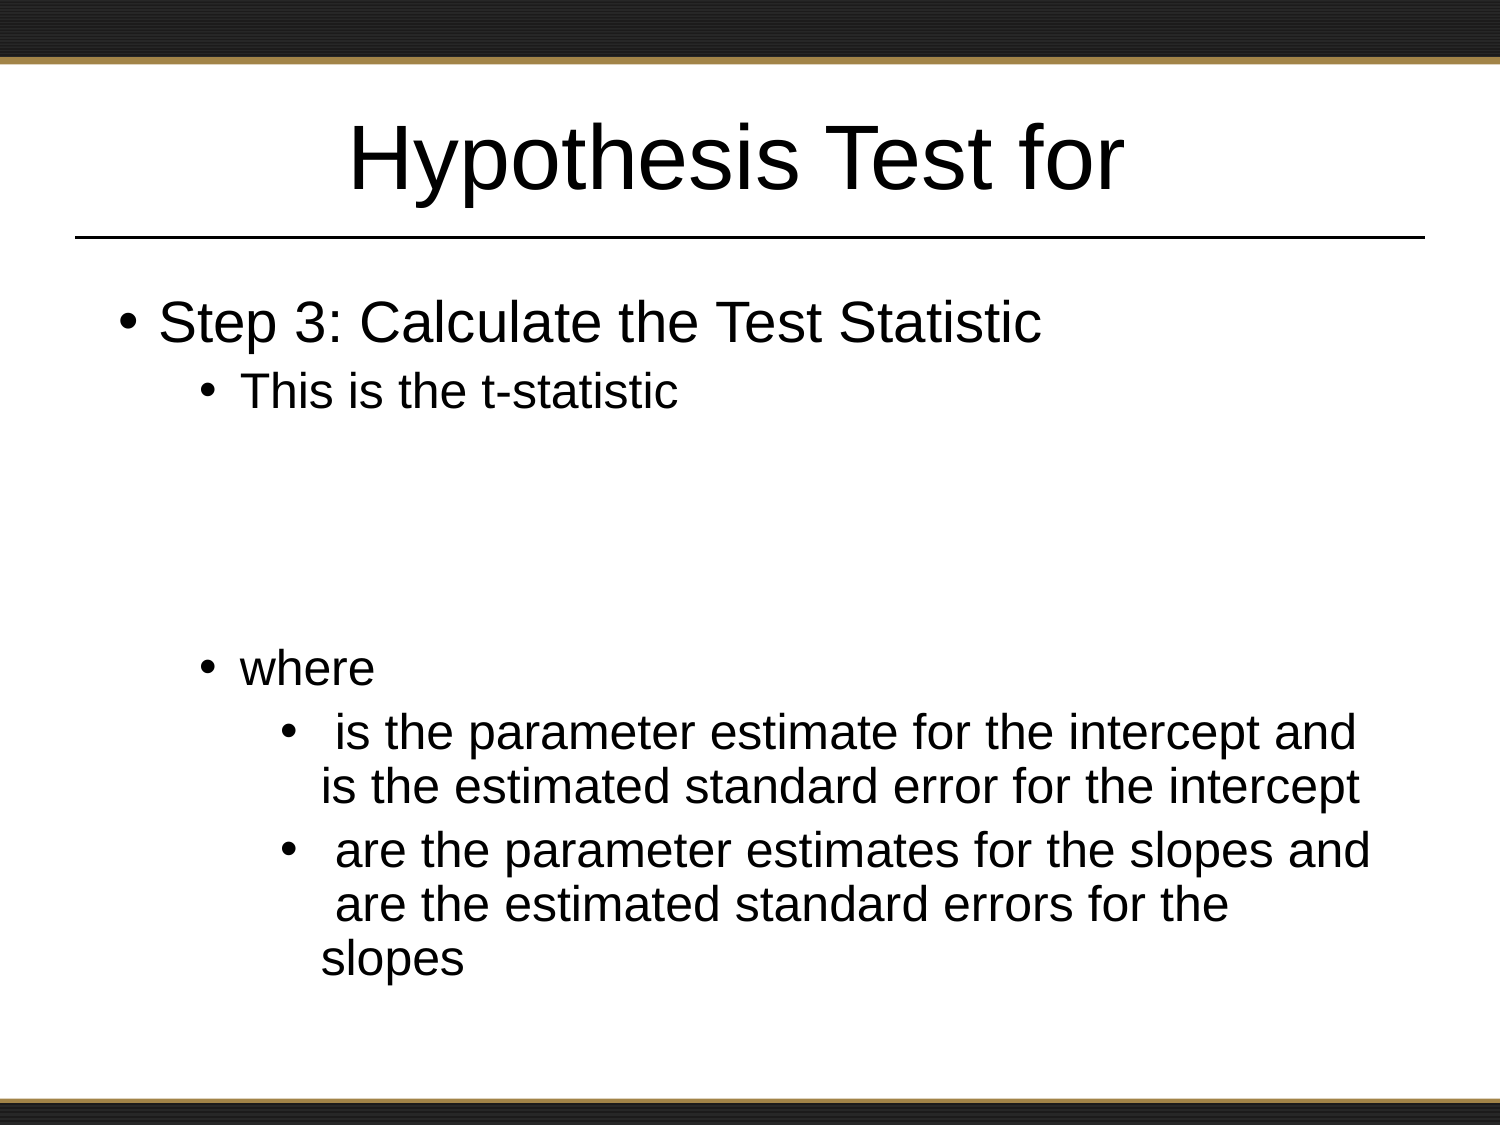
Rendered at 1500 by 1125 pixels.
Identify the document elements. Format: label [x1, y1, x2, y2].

picture [0, 0, 1500, 57]
picture [0, 1103, 1500, 1125]
